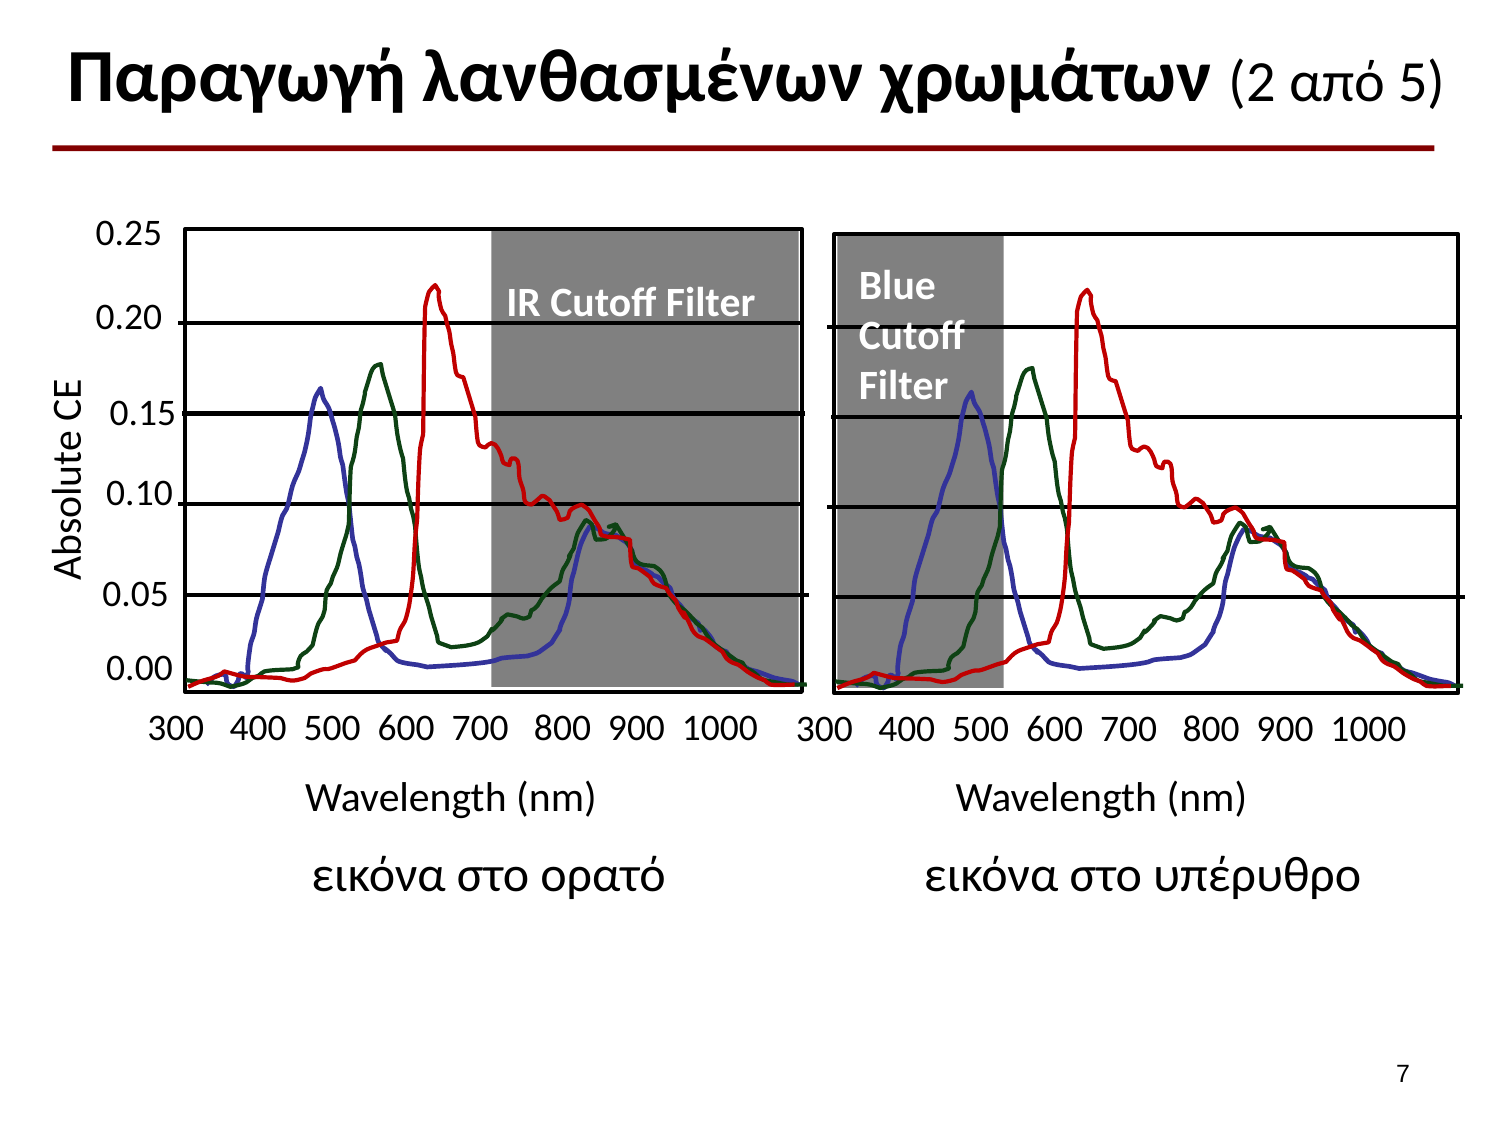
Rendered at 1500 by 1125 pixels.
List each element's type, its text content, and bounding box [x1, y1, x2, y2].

text_box εικόνα στο ορατό [178, 843, 799, 909]
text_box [780, 233, 1500, 835]
title [0, 0, 1498, 138]
text_box εικόνα στο υπέρυθρο [909, 844, 1377, 909]
text_box Παραγωγή λανθασμένων χρωμάτων (2 από 5) [52, 19, 1466, 124]
slide_number 6 [1074, 1042, 1425, 1103]
text_box [50, 143, 1436, 153]
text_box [31, 200, 873, 835]
